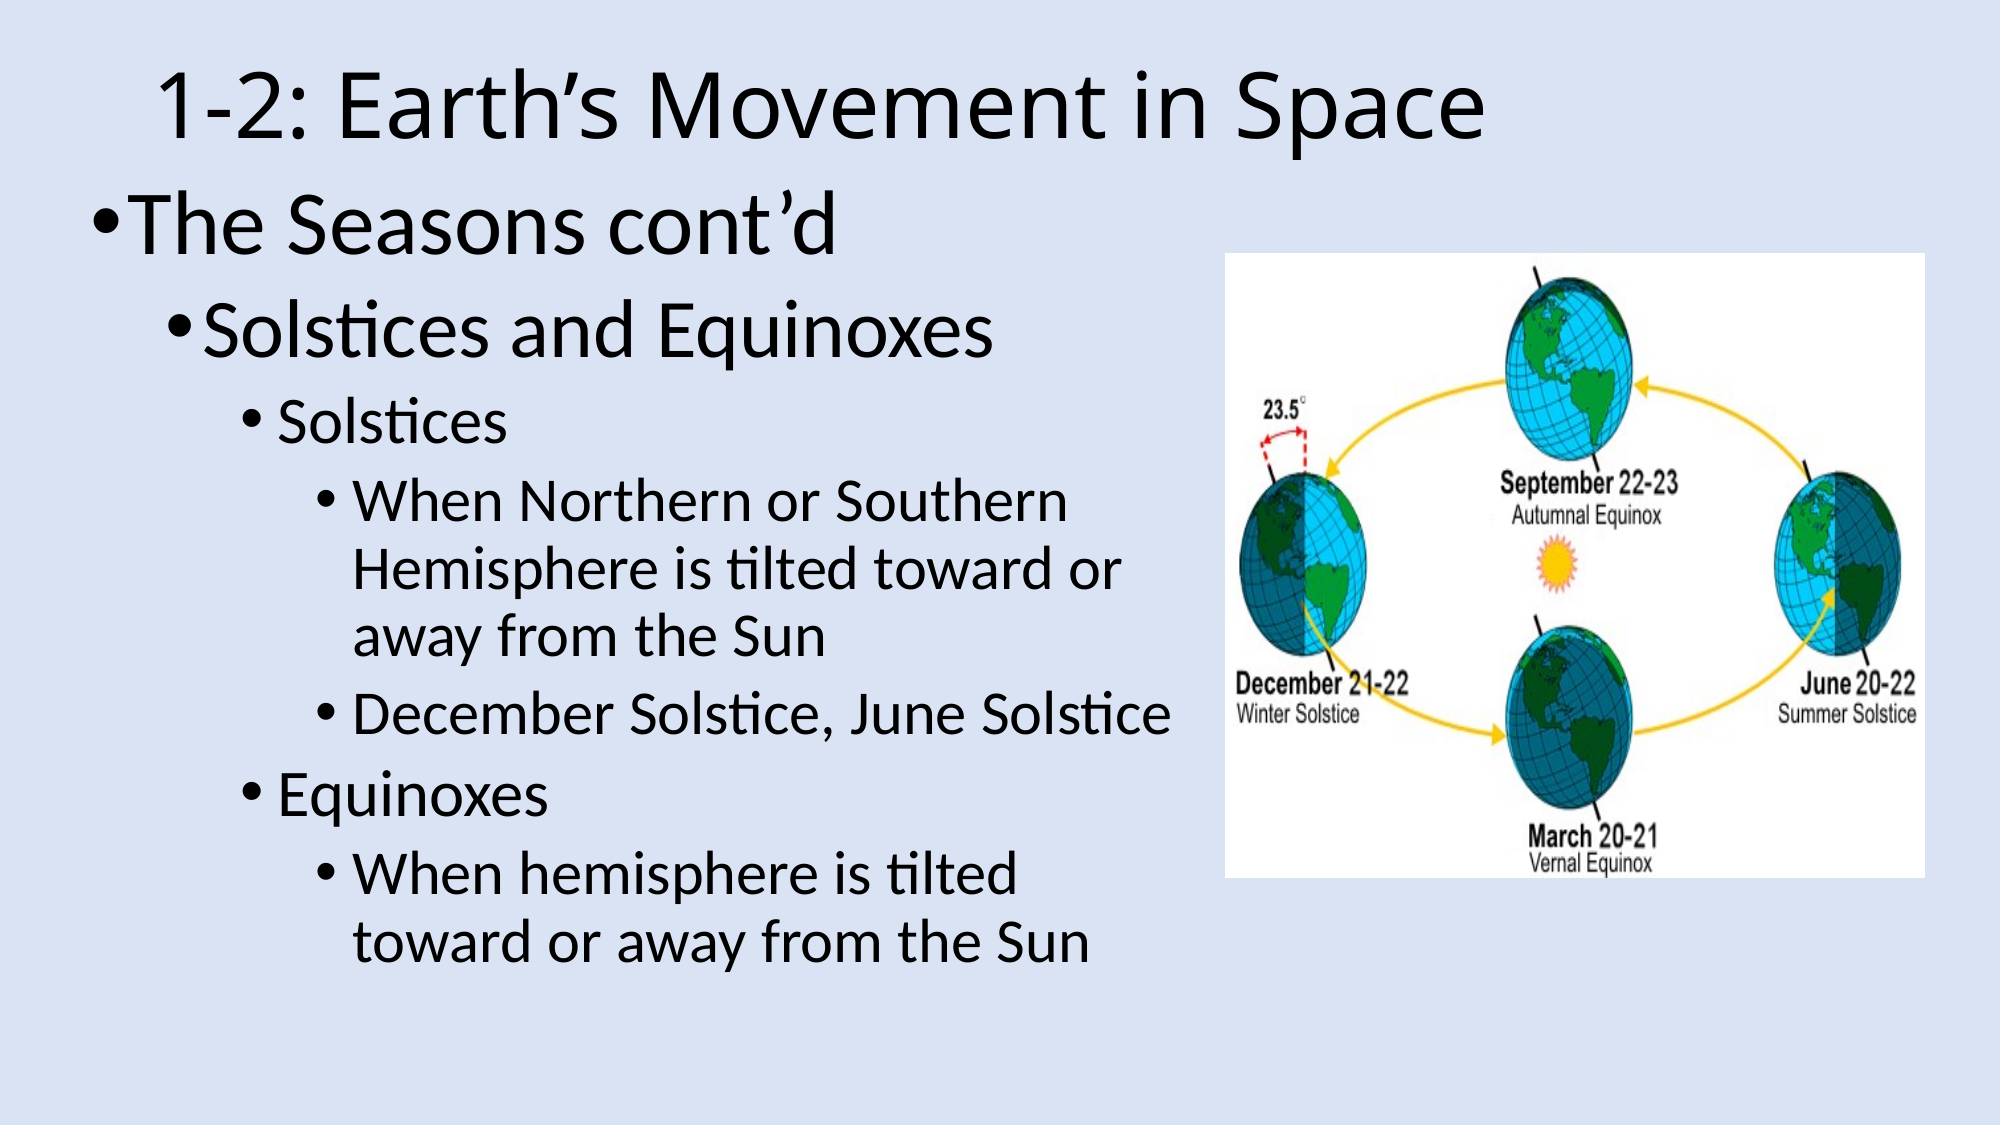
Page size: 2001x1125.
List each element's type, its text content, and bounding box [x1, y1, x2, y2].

picture [1225, 253, 1925, 879]
list The Seasons cont’d Solstices and Equinoxes Solstices When Northern or Southern Hemisphere is tilted toward or away from the Sun December Solstice, June Solstice Equinoxes When hemisphere is tilted toward or away from the Sun [75, 168, 1196, 1043]
title 1-2: Earth’s Movement in Space [137, 0, 1863, 218]
